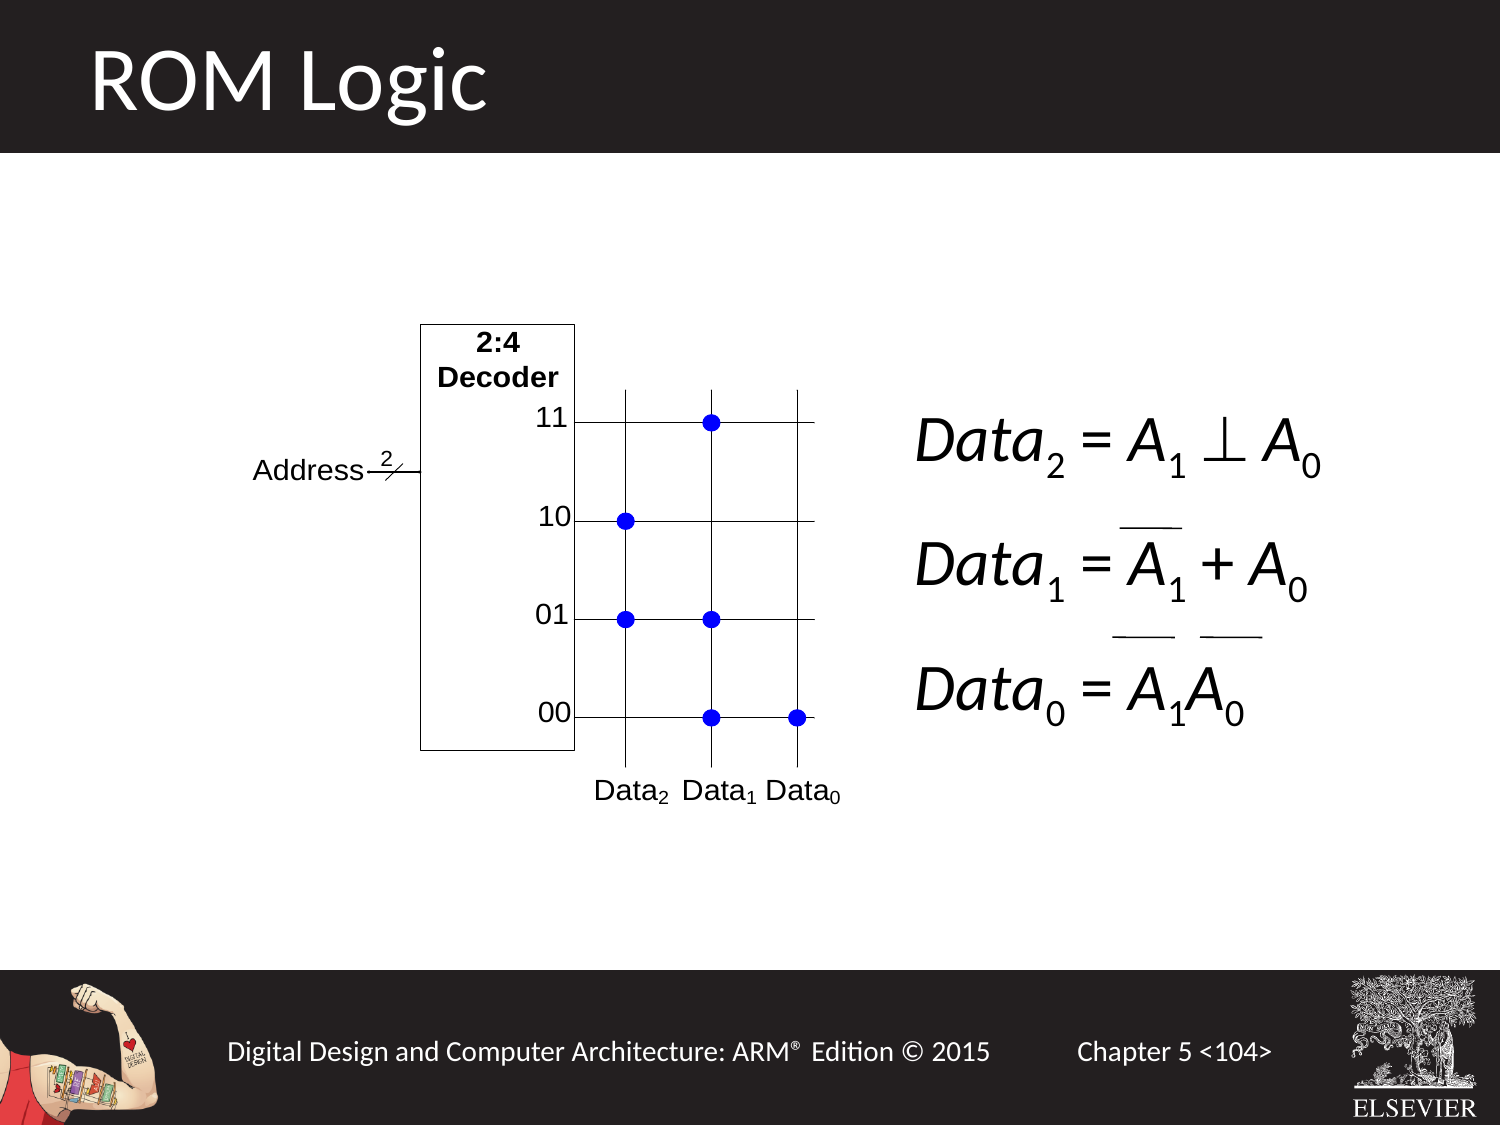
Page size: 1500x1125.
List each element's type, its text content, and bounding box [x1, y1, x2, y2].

text_box [87, 174, 1413, 1025]
picture [0, 979, 163, 1125]
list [225, 319, 863, 818]
text_box ROM Logic [75, 11, 1375, 136]
picture [1350, 974, 1477, 1117]
text_box Data2 = A1 ^ A0 Data1 = A1 + A0 Data0 = A1A0 [900, 387, 1400, 742]
